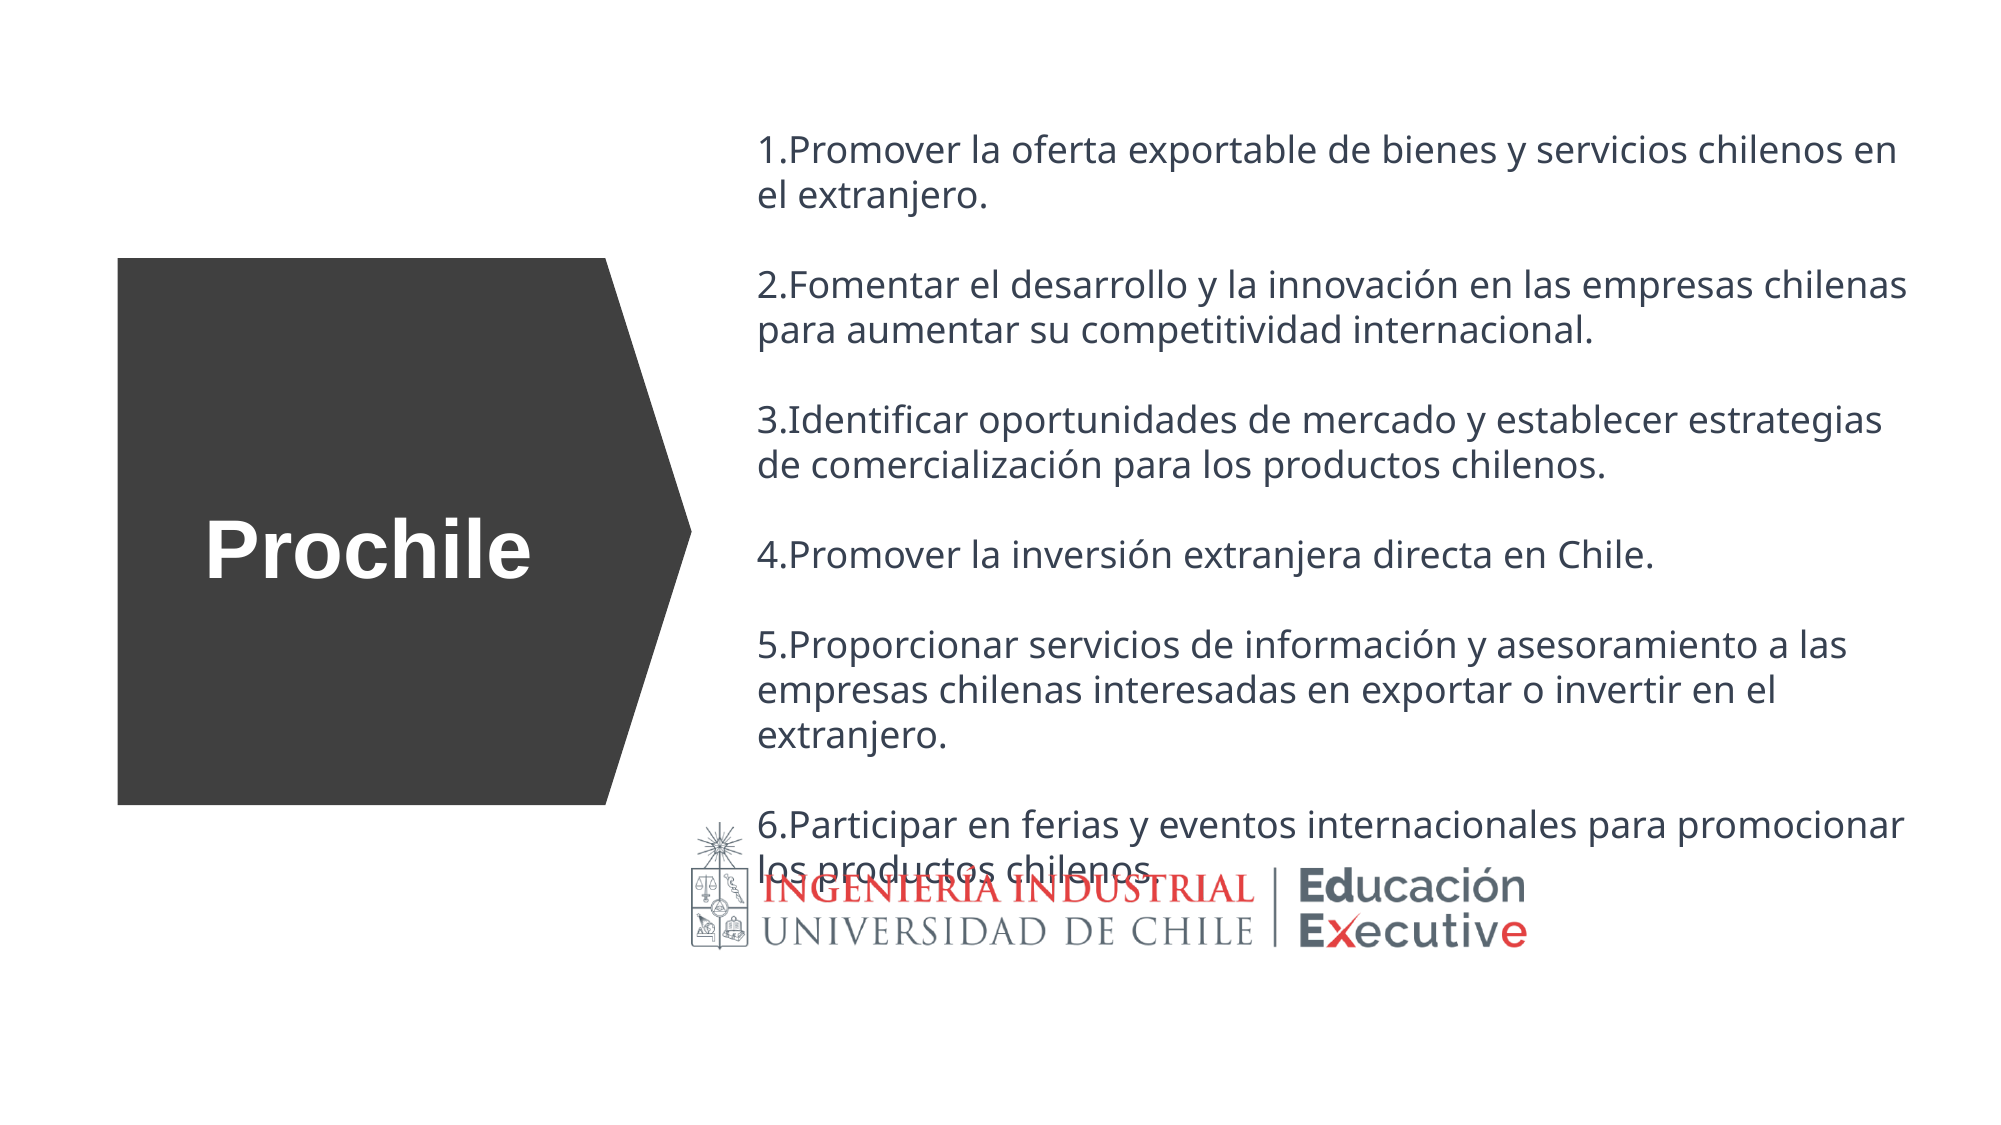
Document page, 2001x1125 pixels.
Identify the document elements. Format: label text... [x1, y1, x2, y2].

picture [691, 822, 1543, 957]
text_box Promover la oferta exportable de bienes y servicios chilenos en el extranjero. Fomentar el desarrollo y la innovación en las empresas chilenas para aumentar su competitividad internacional. Identificar oportunidades de mercado y establecer estrategias de comercialización para los productos chilenos. Promover la inversión extranjera directa en Chile. Proporcionar servicios de información y asesoramiento a las empresas chilenas interesadas en exportar o invertir en el extranjero. Participar en ferias y eventos internacionales para promocionar los productos chilenos. [742, 118, 1946, 899]
text_box [116, 257, 693, 807]
title Prochile [189, 419, 633, 604]
